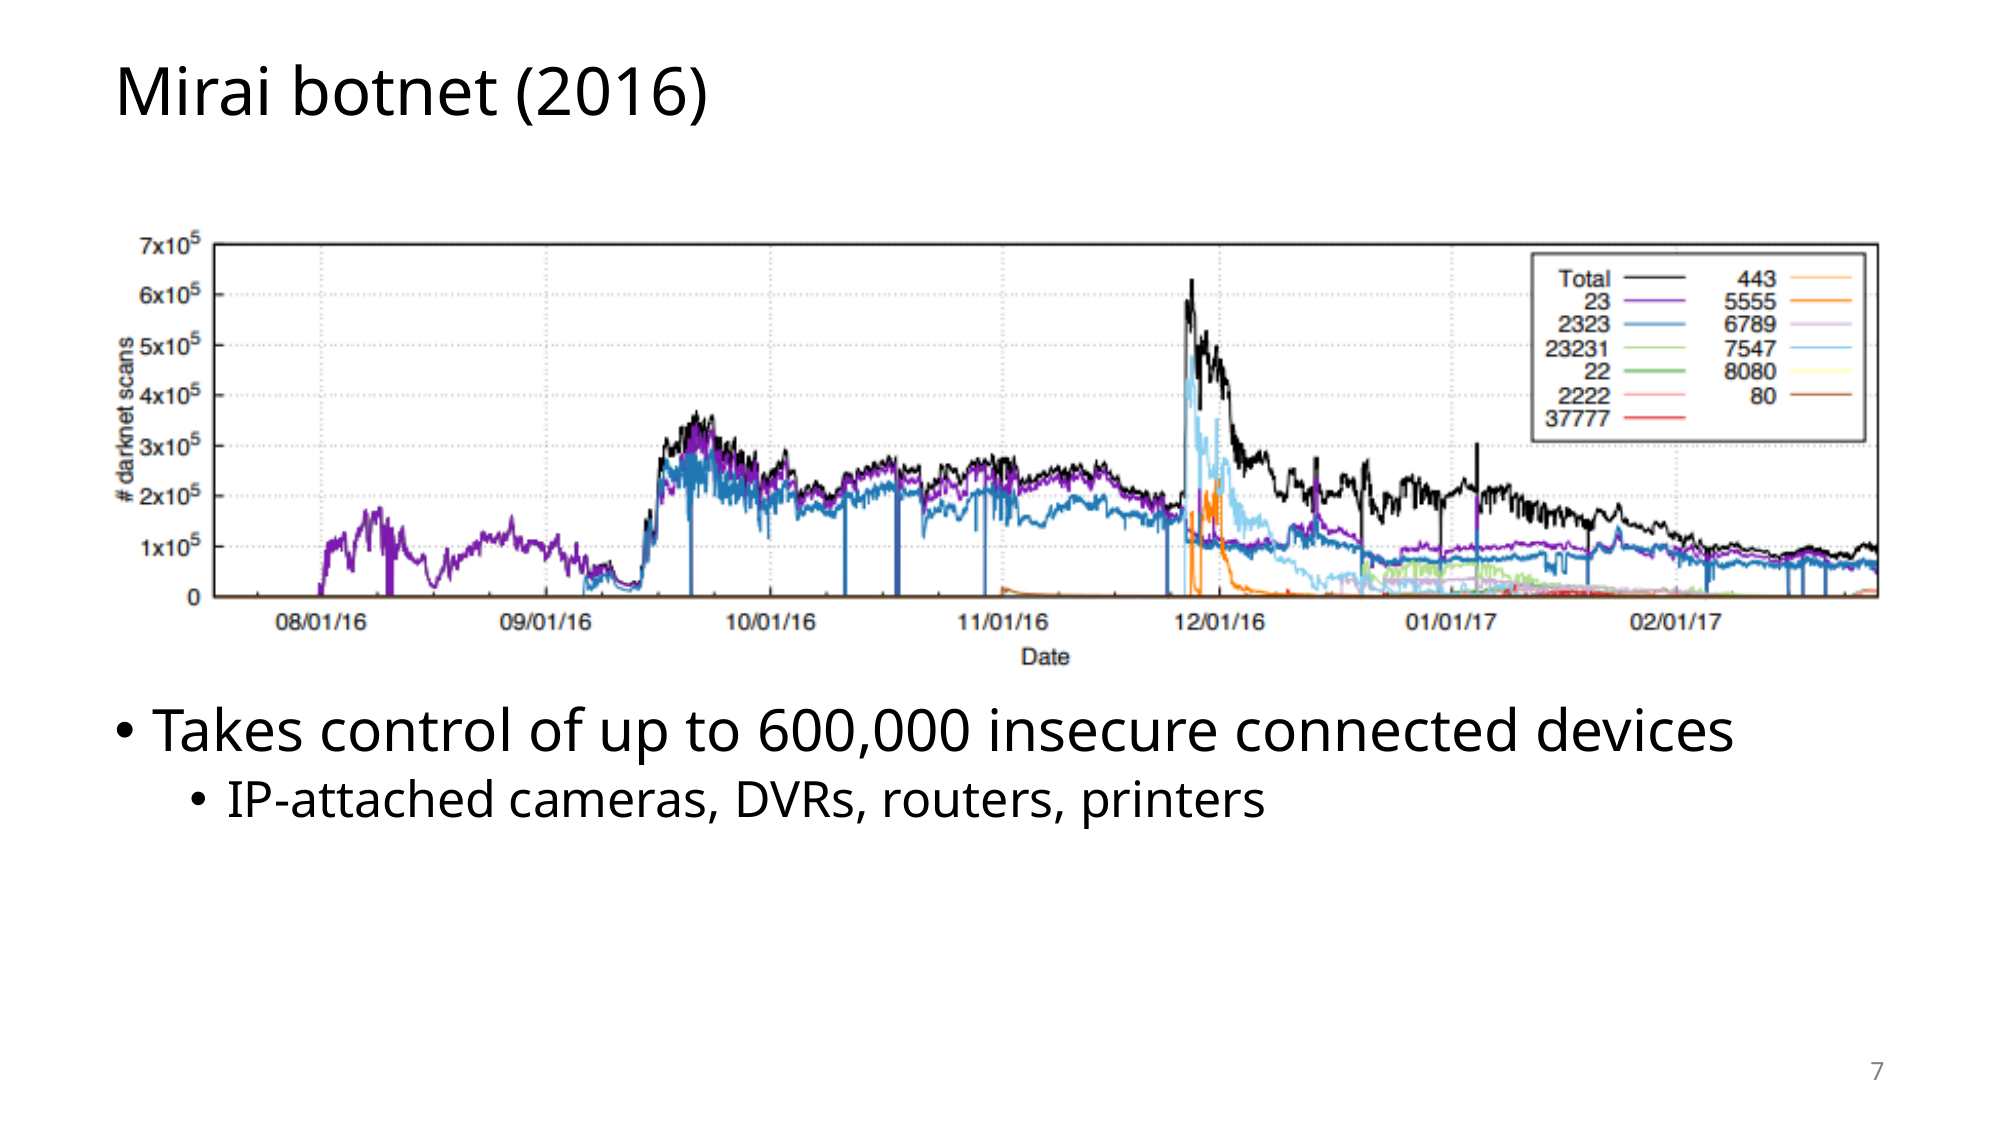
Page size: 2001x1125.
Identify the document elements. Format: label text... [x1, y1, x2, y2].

list Takes control of up to 600,000 insecure connected devices IP-attached cameras, DVRs, routers, printers [99, 694, 1900, 1013]
title Mirai botnet (2016) [99, 37, 1900, 150]
slide_number 7 [1749, 1042, 1900, 1103]
picture [99, 197, 1900, 694]
